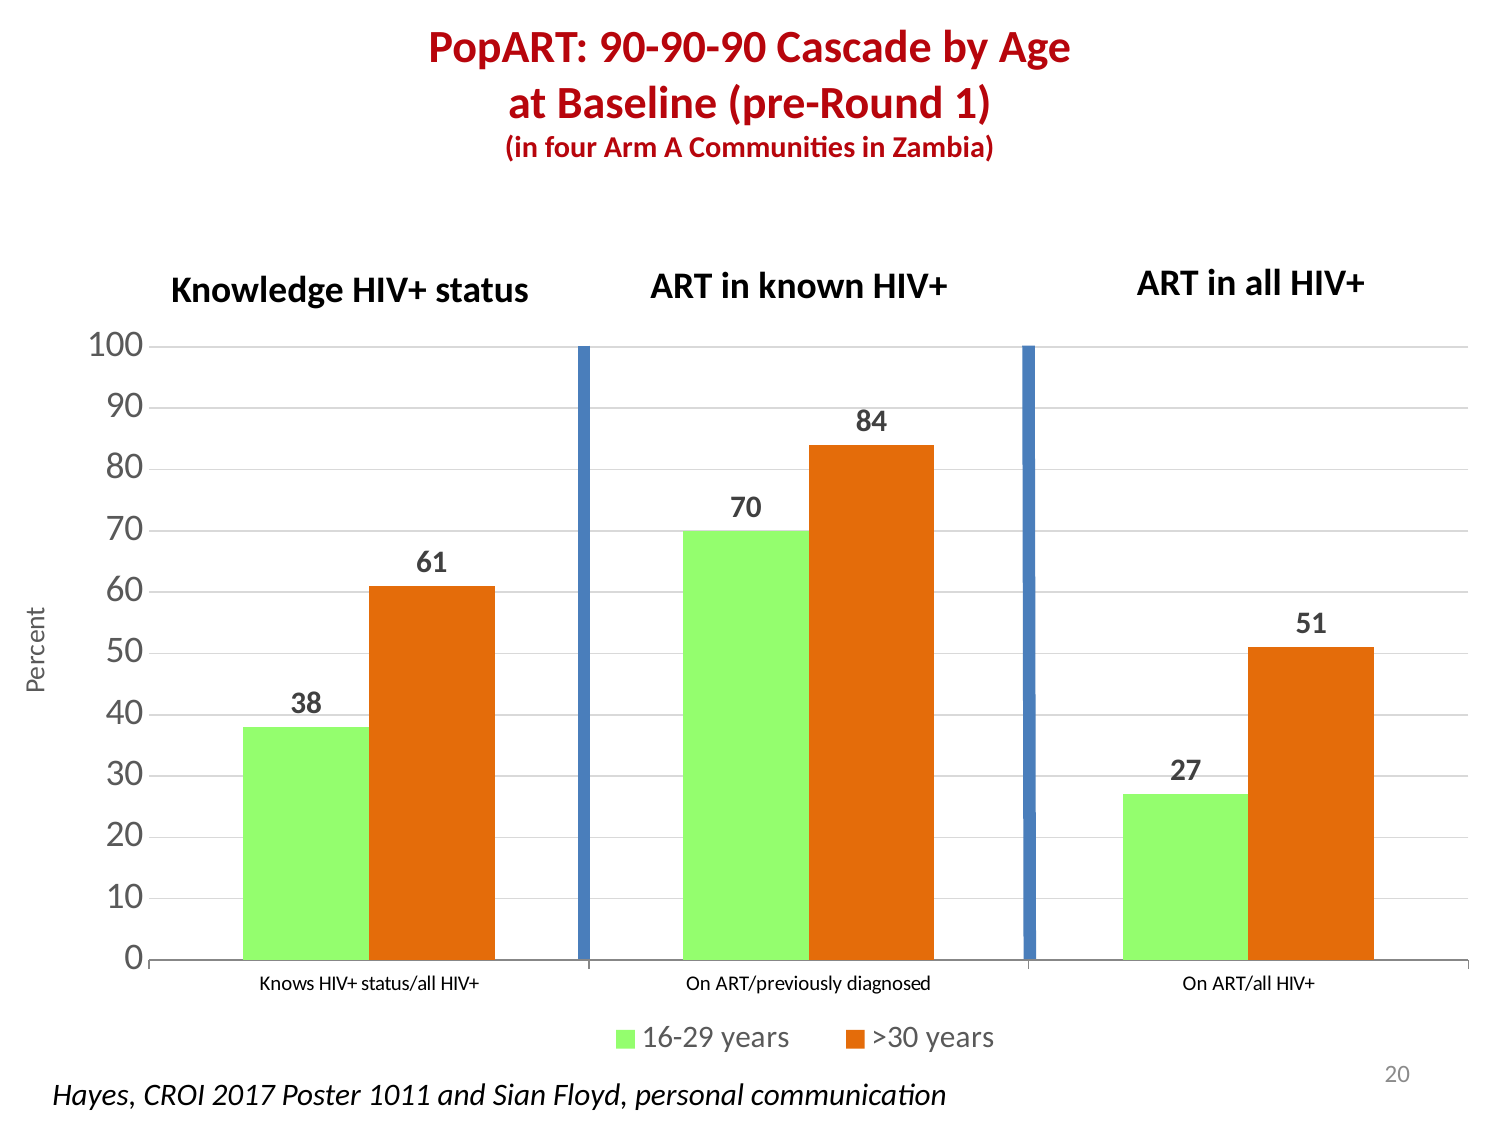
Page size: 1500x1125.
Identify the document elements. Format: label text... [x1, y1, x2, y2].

text_box ART in all HIV+ [1114, 250, 1389, 293]
text_box Knowledge HIV+ status [147, 257, 554, 293]
text_box ART in known HIV+ [584, 253, 1015, 293]
chart [13, 294, 1470, 1125]
title PopART: 90-90-90 Cascade by Age at Baseline (pre-Round 1) (in four Arm A Communities in Zambia) [29, 8, 1471, 173]
